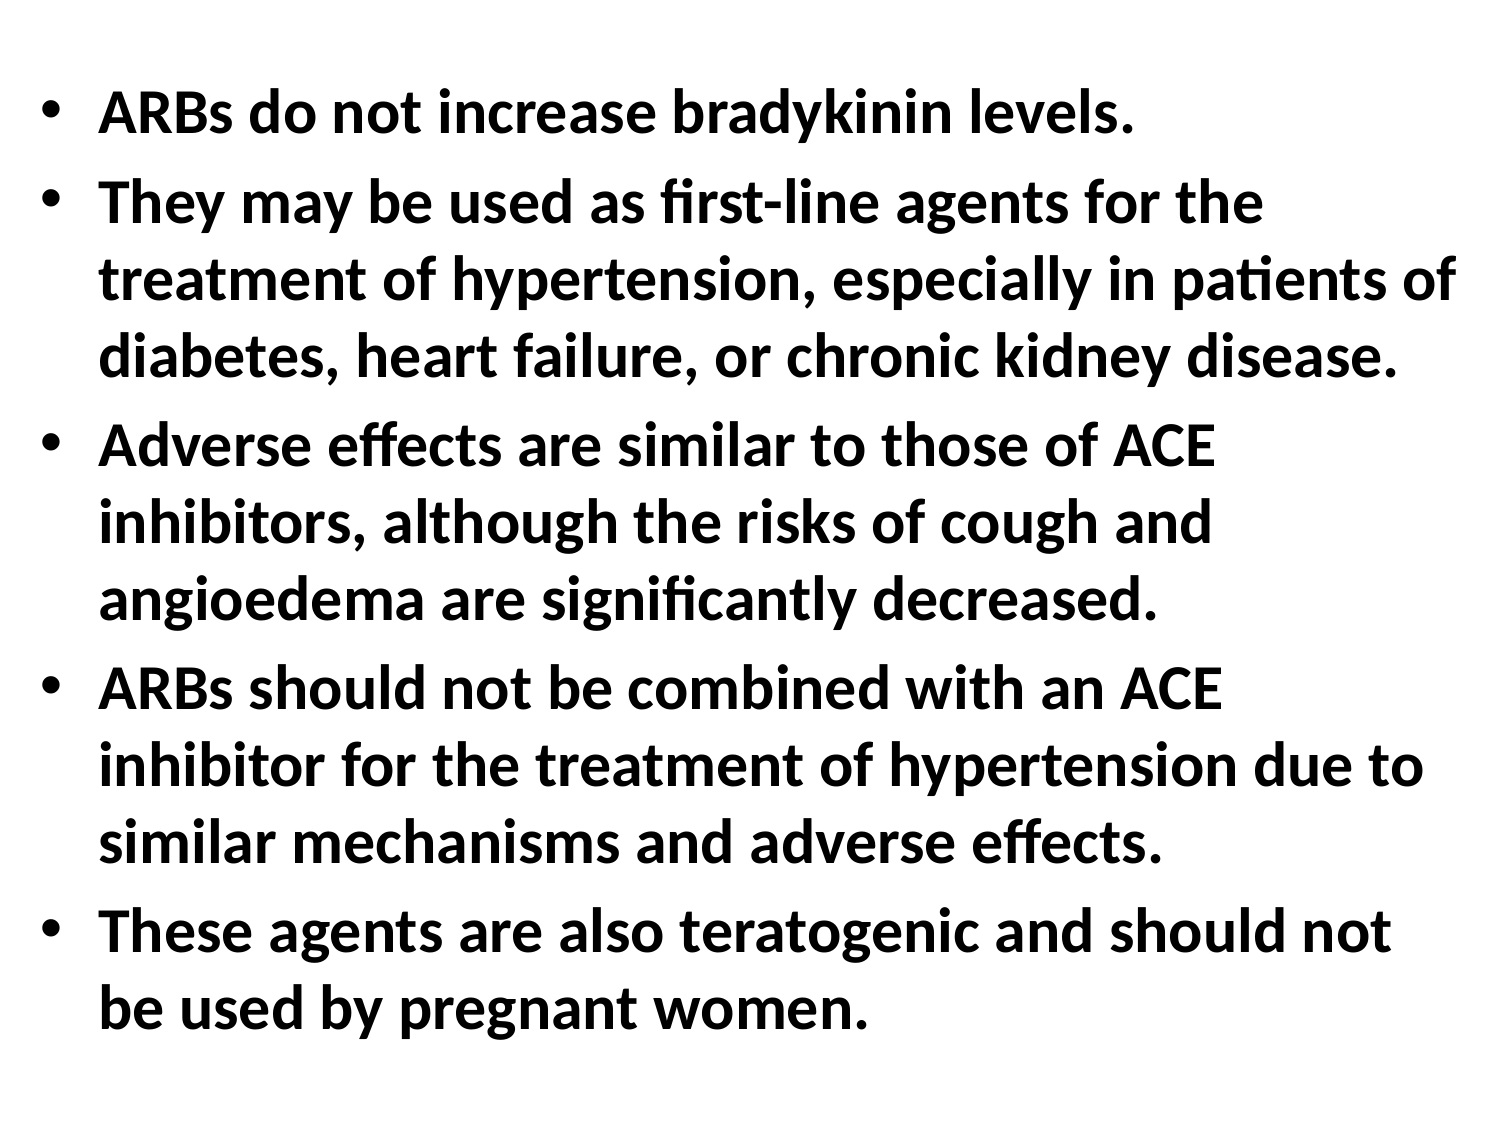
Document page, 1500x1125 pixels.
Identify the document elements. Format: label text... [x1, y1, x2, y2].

list ARBs do not increase bradykinin levels. They may be used as first-line agents for the treatment of hypertension, especially in patients of diabetes, heart failure, or chronic kidney disease. Adverse effects are similar to those of ACE inhibitors, although the risks of cough and angioedema are significantly decreased. ARBs should not be combined with an ACE inhibitor for the treatment of hypertension due to similar mechanisms and adverse effects. These agents are also teratogenic and should not be used by pregnant women. [24, 62, 1475, 1075]
